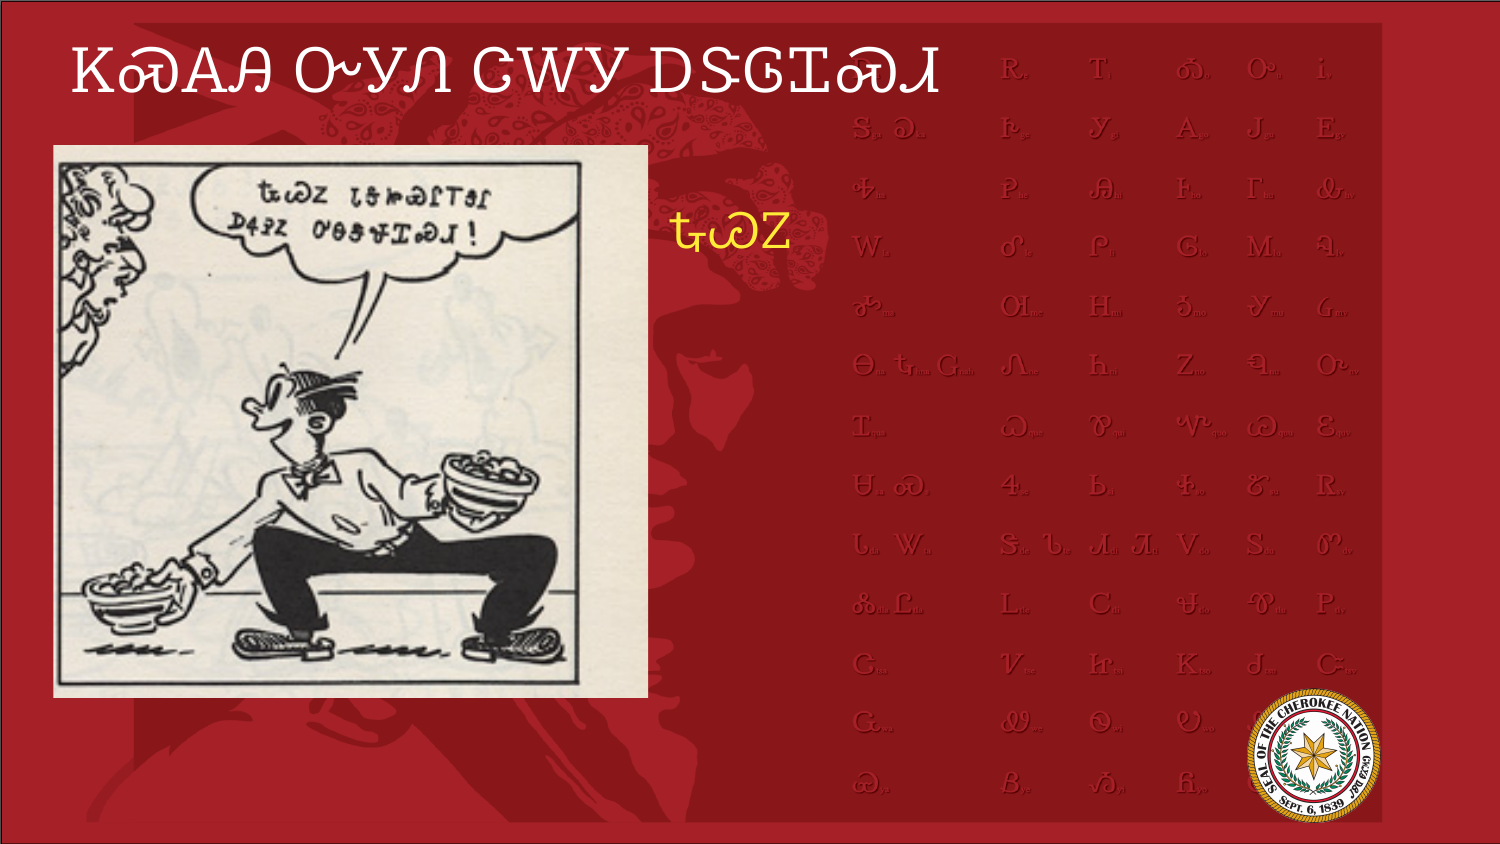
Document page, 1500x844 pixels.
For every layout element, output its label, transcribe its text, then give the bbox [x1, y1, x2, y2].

picture [0, 0, 1500, 844]
title ᏦᏍᎪᎯ ᏅᎩᏁ ᏣᎳᎩ ᎠᏕᎶᏆᏍᏗ [53, 7, 1426, 121]
list ᎿᏊᏃ [653, 174, 1296, 628]
